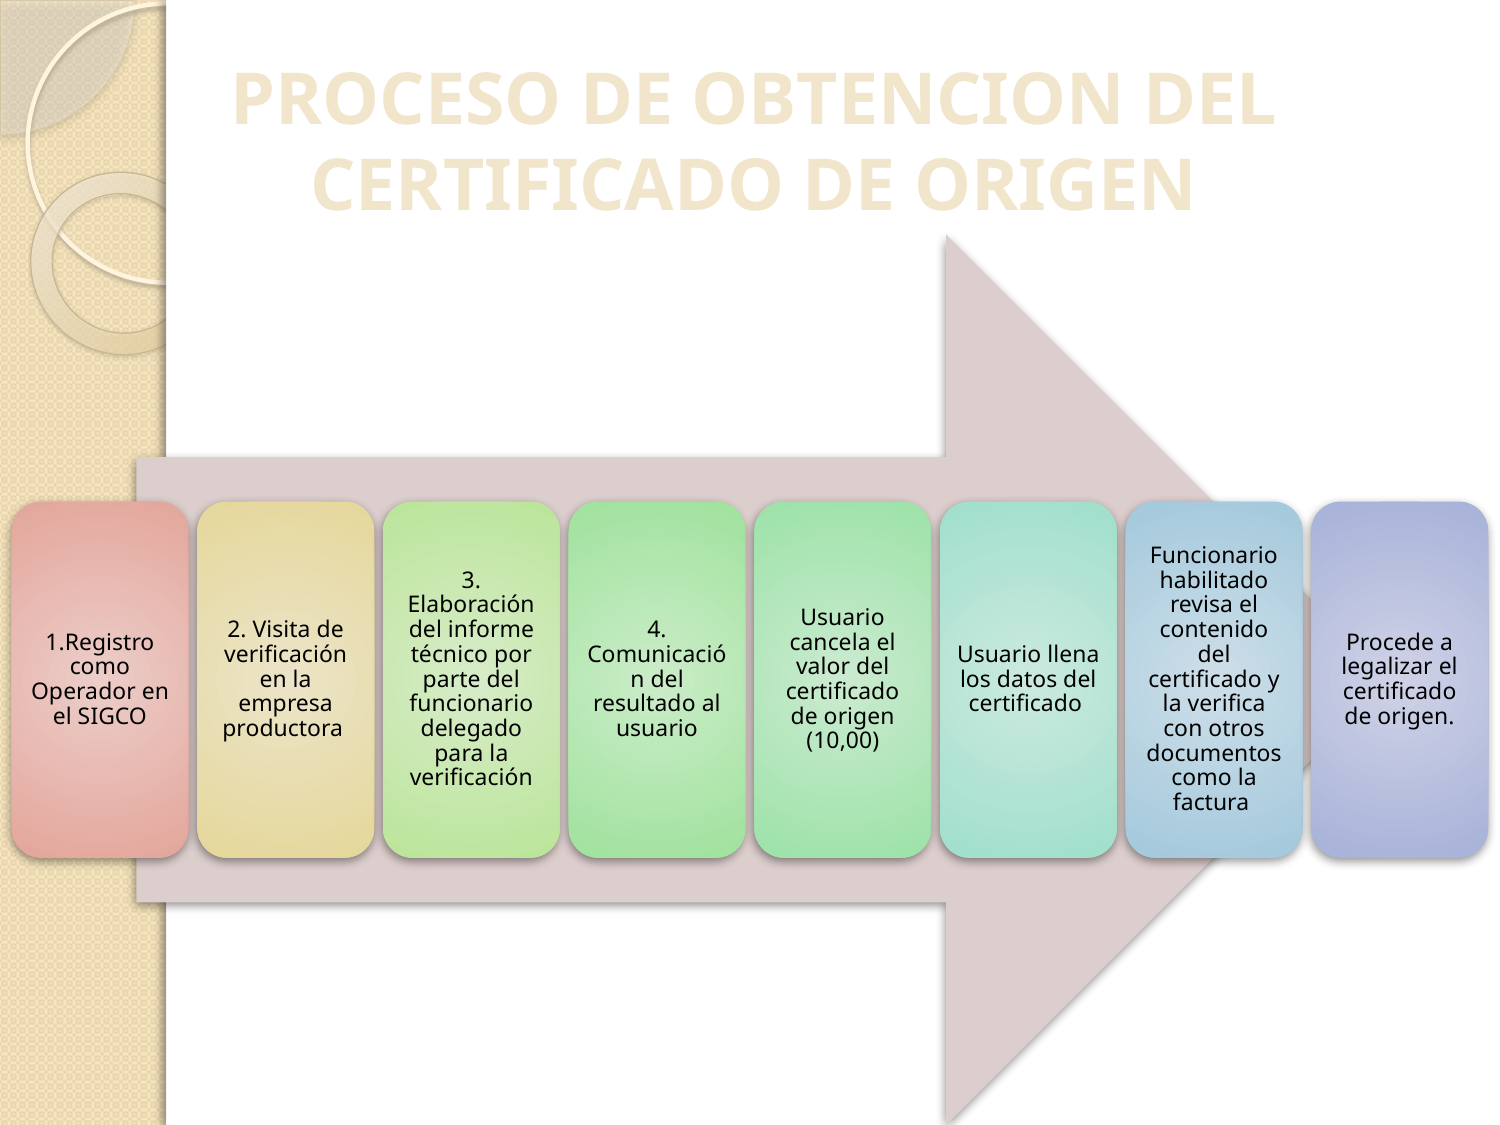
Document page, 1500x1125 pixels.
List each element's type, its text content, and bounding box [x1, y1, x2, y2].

title PROCESO DE OBTENCION DEL CERTIFICADO DE ORIGEN [41, 45, 1466, 230]
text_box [11, 234, 1489, 1125]
